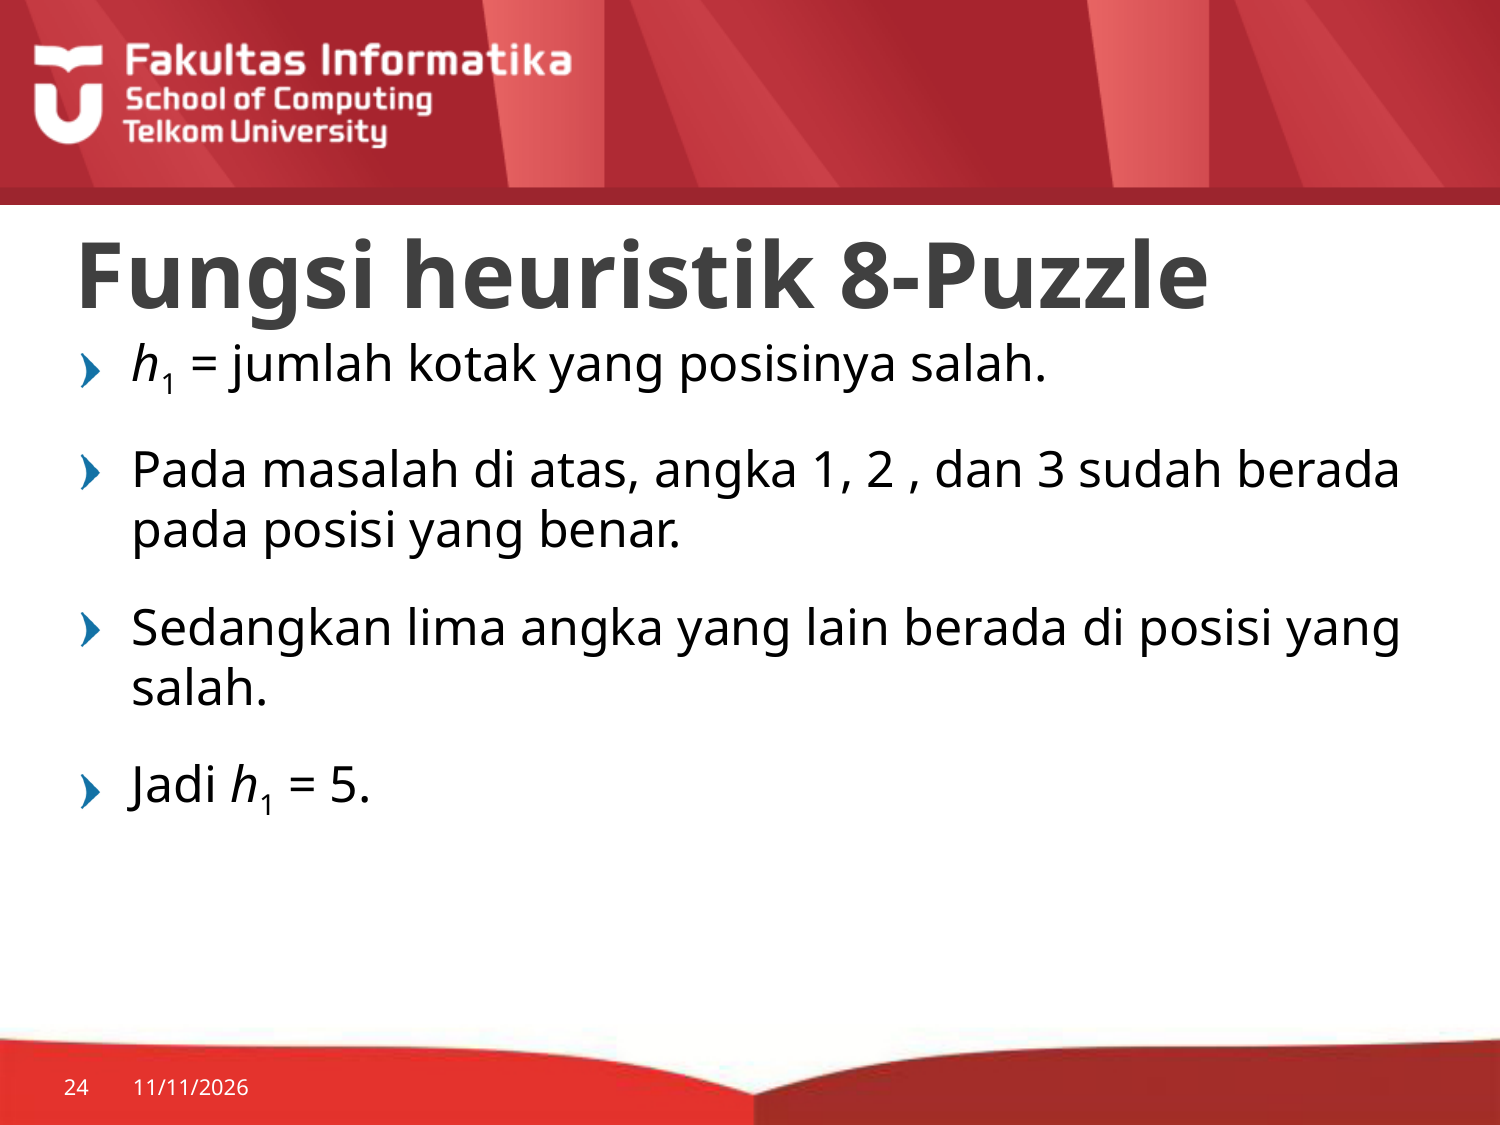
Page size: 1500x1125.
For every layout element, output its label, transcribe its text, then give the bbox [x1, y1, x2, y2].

slide_number 24 [63, 1058, 123, 1119]
picture [0, 1024, 1500, 1125]
title Fungsi heuristik 8-Puzzle [59, 219, 1426, 324]
picture [74, 443, 104, 492]
picture [74, 342, 104, 390]
list h1 = jumlah kotak yang posisinya salah. Pada masalah di atas, angka 1, 2 , dan 3 sudah berada pada posisi yang benar. Sedangkan lima angka yang lain berada di posisi yang salah. Jadi h1 = 5. [59, 324, 1426, 990]
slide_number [132, 1058, 403, 1119]
picture [0, 0, 1500, 205]
picture [74, 601, 104, 649]
picture [74, 763, 104, 811]
